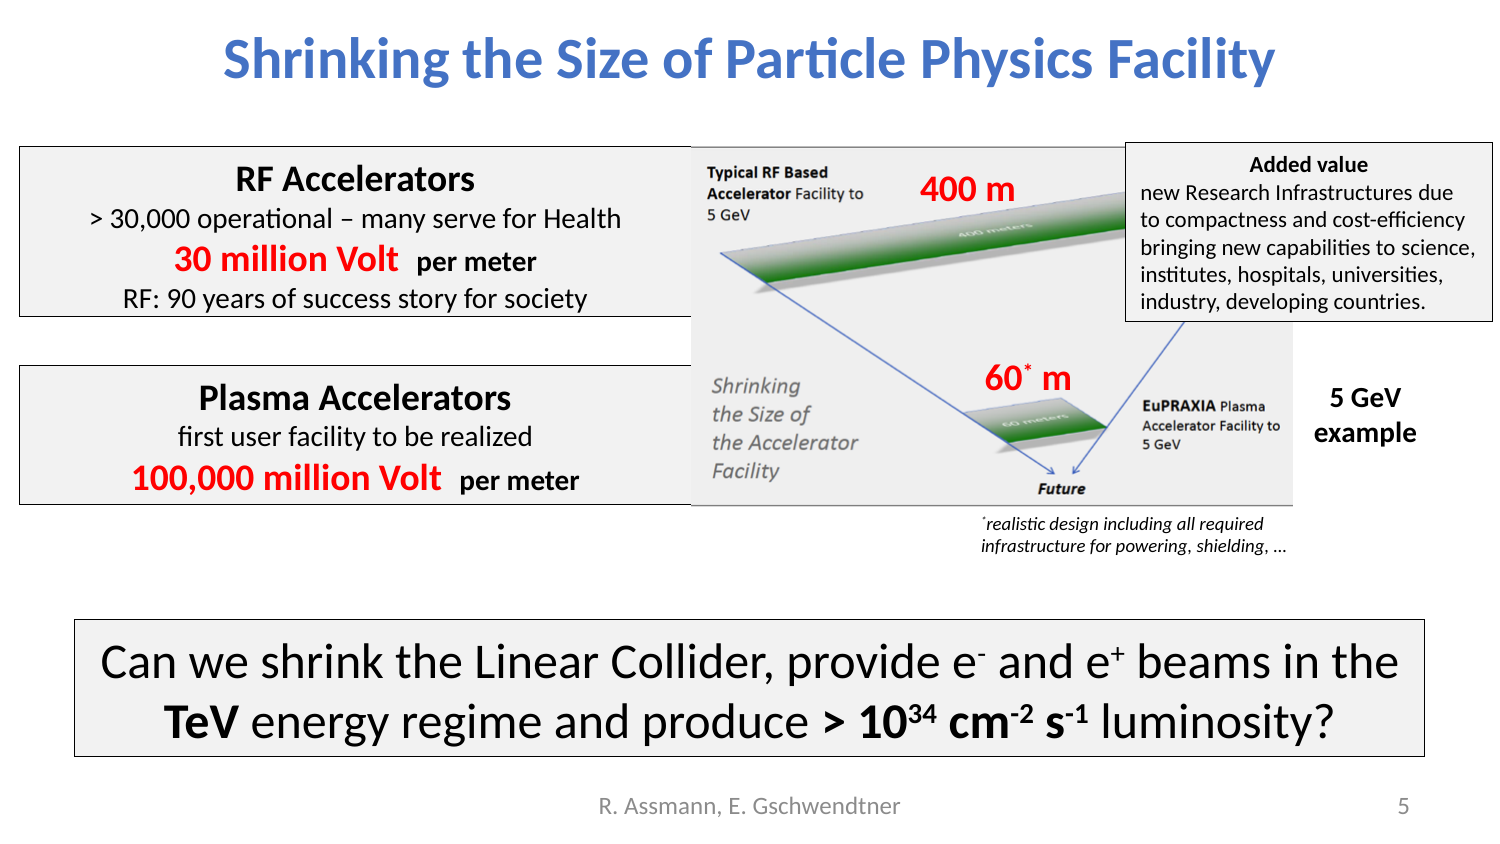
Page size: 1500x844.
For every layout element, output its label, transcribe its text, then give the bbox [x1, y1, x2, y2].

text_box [18, 130, 1493, 529]
title Shrinking the Size of Particle Physics Facility [75, 6, 1425, 104]
slide_number 5 [1074, 782, 1425, 827]
text_box Can we shrink the Linear Collider, provide e- and e+ beams in the TeV energy regime and produce > 1034 cm-2 s-1 luminosity? [74, 619, 1425, 757]
footer R. Assmann, E. Gschwendtner [75, 782, 1074, 827]
text_box *realistic design including all required infrastructure for powering, shielding, … [966, 536, 1316, 564]
